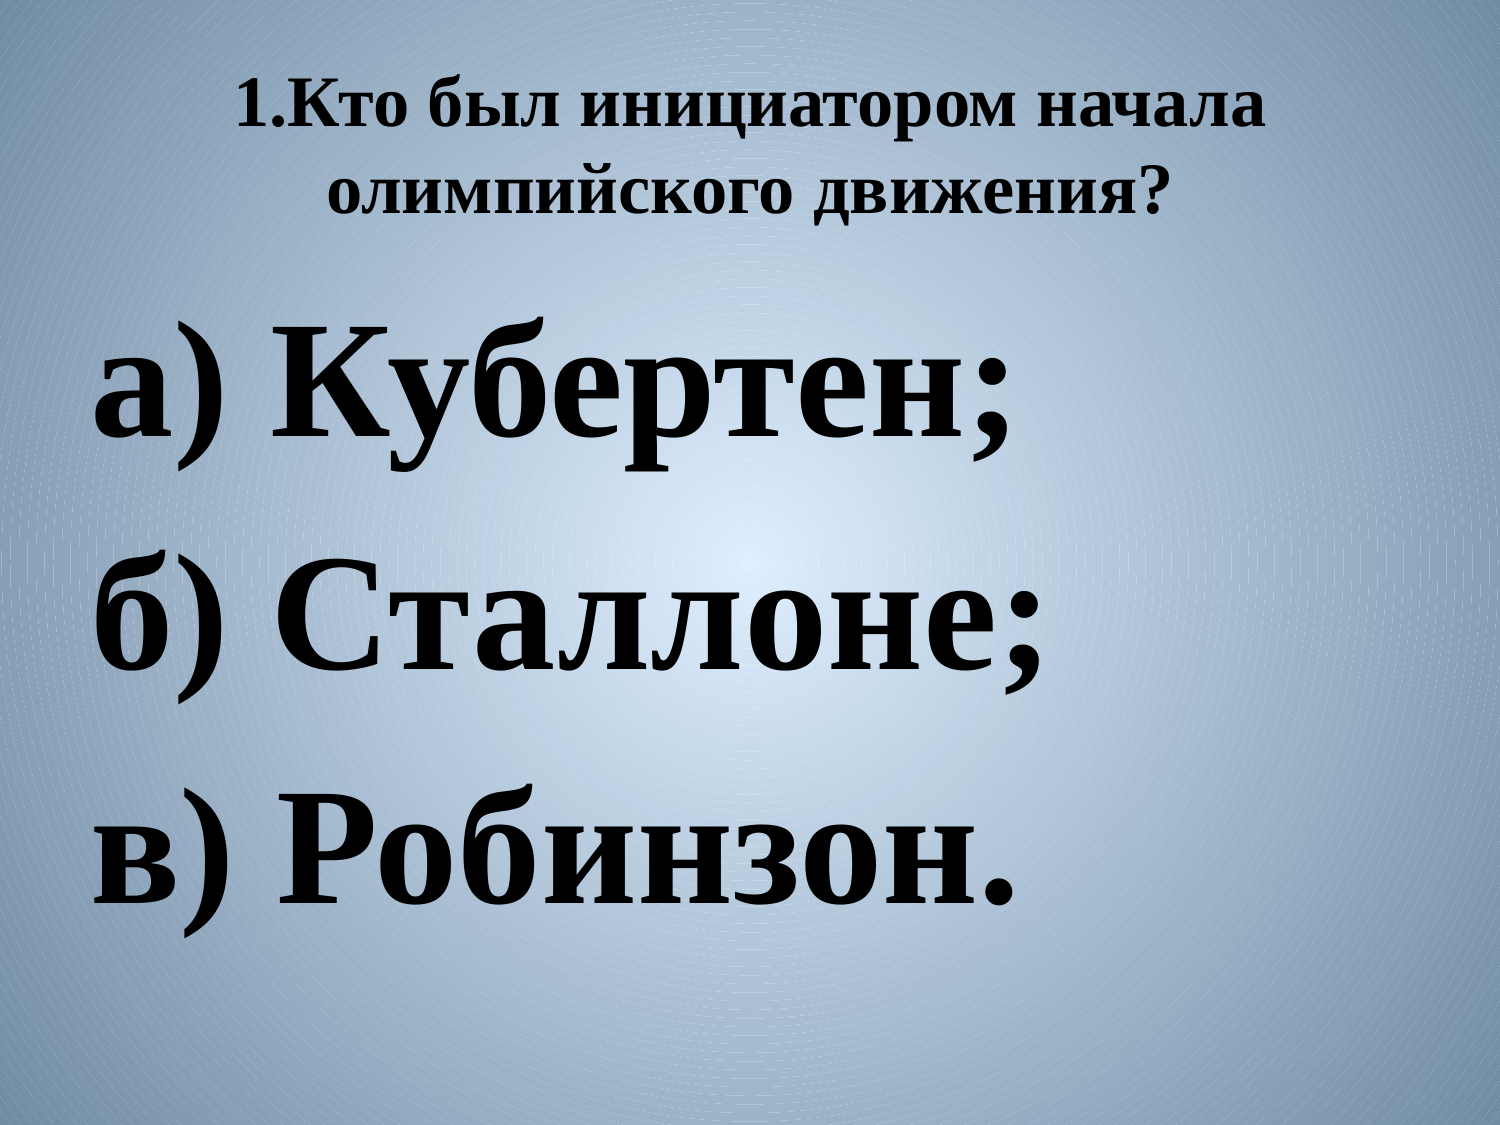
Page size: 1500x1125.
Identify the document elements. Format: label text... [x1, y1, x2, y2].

list а) Кубертен; б) Сталлоне; в) Робинзон. [75, 262, 1425, 1005]
title 1.Кто был инициатором начала олимпийского движения? [75, 45, 1425, 262]
